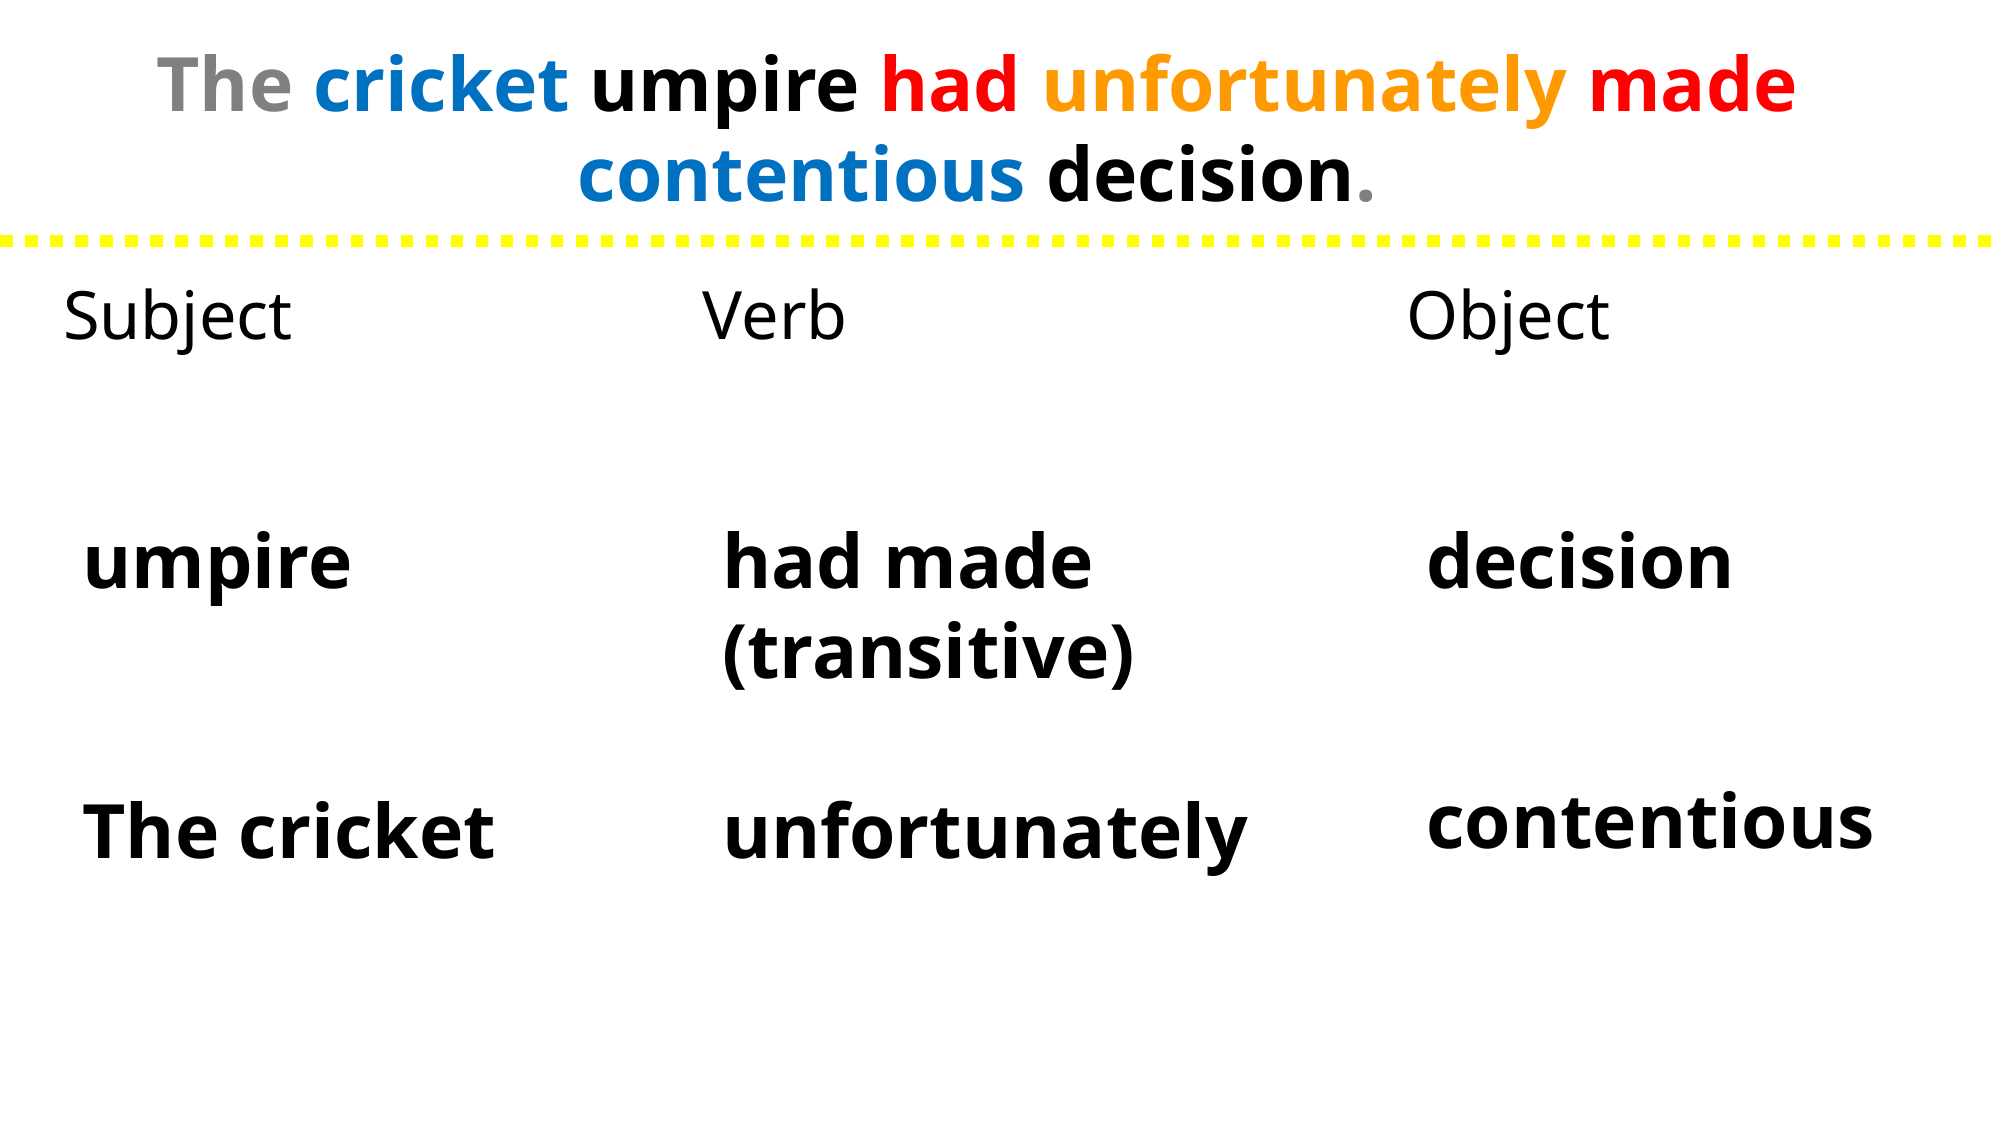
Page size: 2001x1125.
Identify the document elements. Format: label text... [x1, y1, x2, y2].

text_box The cricket umpire had unfortunately made contentious decision. [81, 28, 1874, 224]
text_box Object decision contentious [1391, 265, 2000, 871]
text_box Subject umpire The cricket [48, 265, 672, 881]
text_box Verb had made (transitive) unfortunately [687, 265, 1438, 926]
